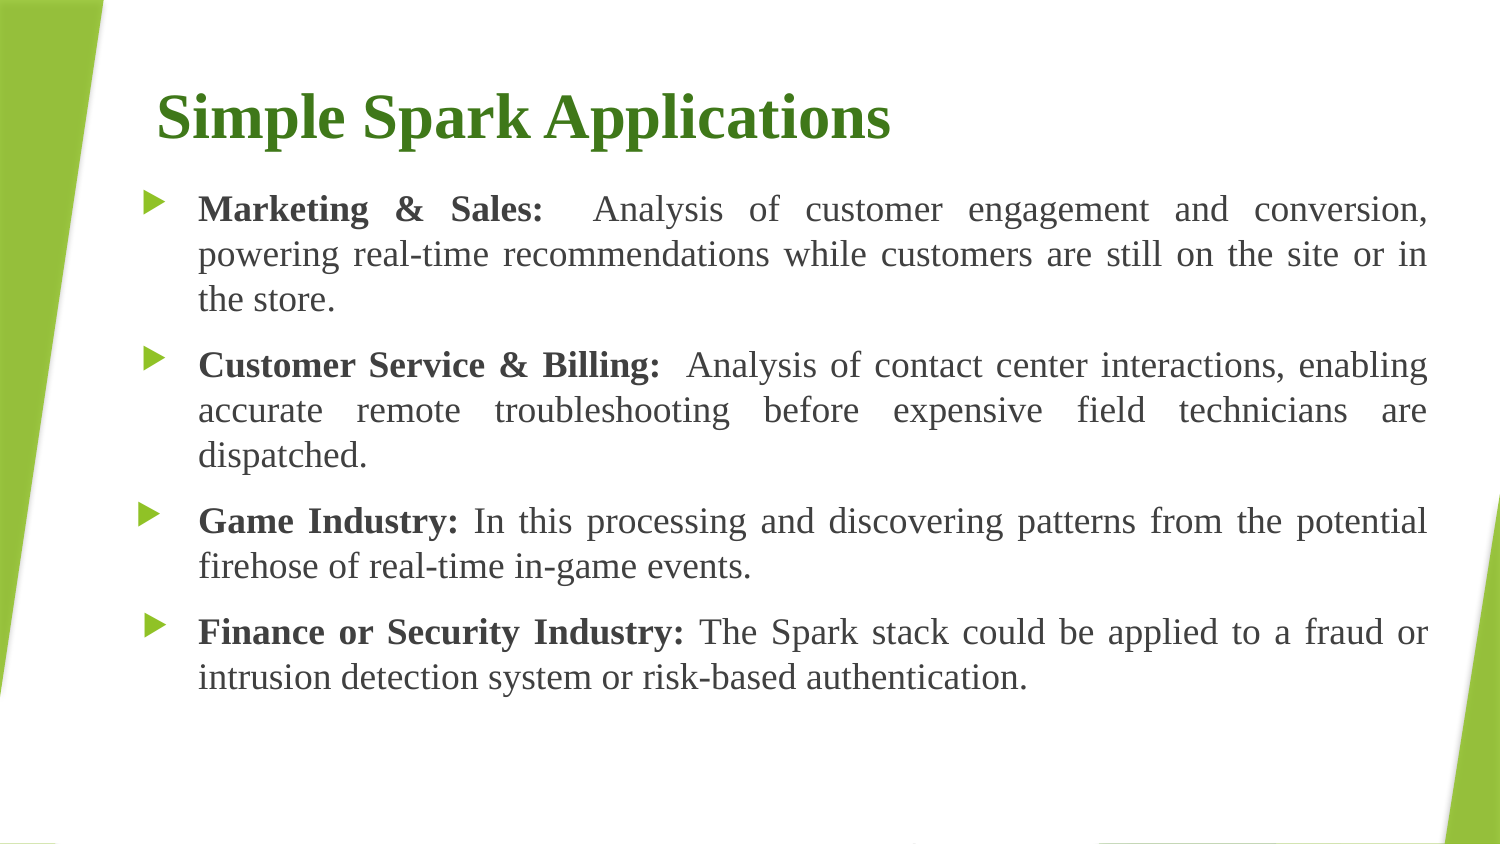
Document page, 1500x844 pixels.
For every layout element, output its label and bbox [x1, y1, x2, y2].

text_box [0, 0, 1500, 844]
